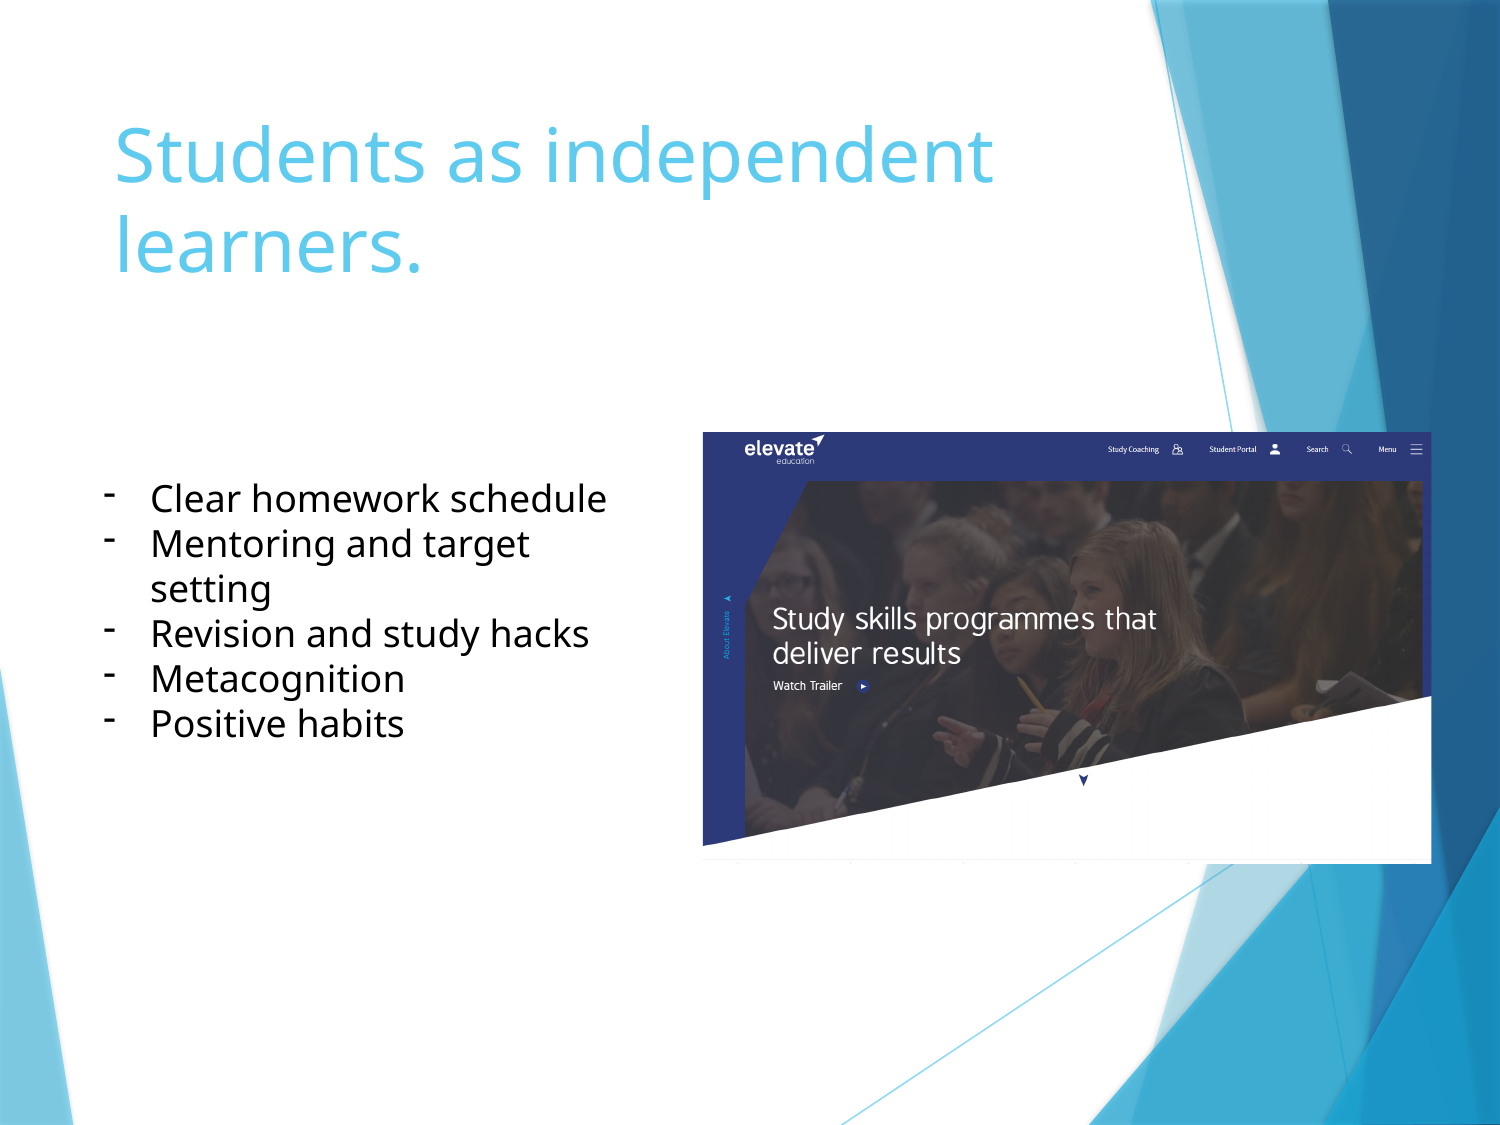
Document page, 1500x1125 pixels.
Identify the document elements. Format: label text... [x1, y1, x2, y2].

text_box Clear homework schedule Mentoring and target setting Revision and study hacks Metacognition Positive habits [88, 467, 644, 753]
picture [702, 432, 1432, 865]
title Students as independent learners. [99, 99, 1142, 317]
